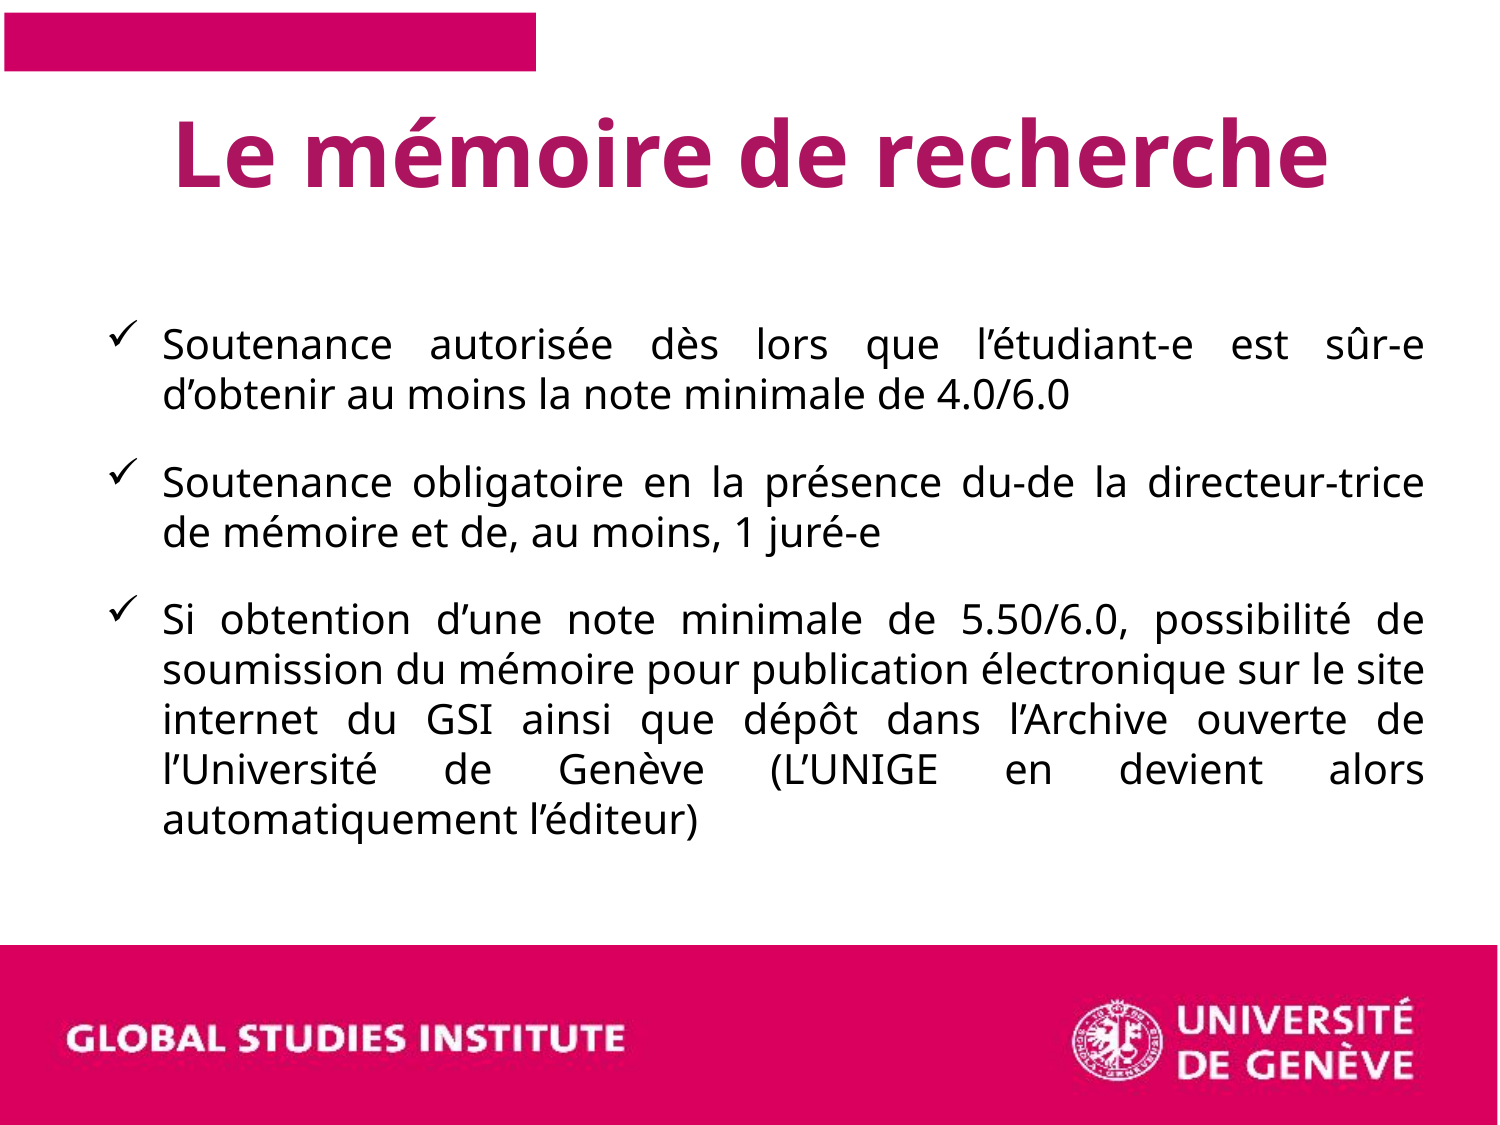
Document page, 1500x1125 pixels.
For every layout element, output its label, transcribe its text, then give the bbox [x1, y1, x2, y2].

list Soutenance autorisée dès lors que l’étudiant-e est sûr-e d’obtenir au moins la note minimale de 4.0/6.0 Soutenance obligatoire en la présence du-de la directeur-trice de mémoire et de, au moins, 1 juré-e Si obtention d’une note minimale de 5.50/6.0, possibilité de soumission du mémoire pour publication électronique sur le site internet du GSI ainsi que dépôt dans l’Archive ouverte de l’Université de Genève (L’UNIGE en devient alors automatiquement l’éditeur) [90, 277, 1441, 852]
picture [0, 945, 1498, 1125]
title Le mémoire de recherche [76, 57, 1427, 245]
